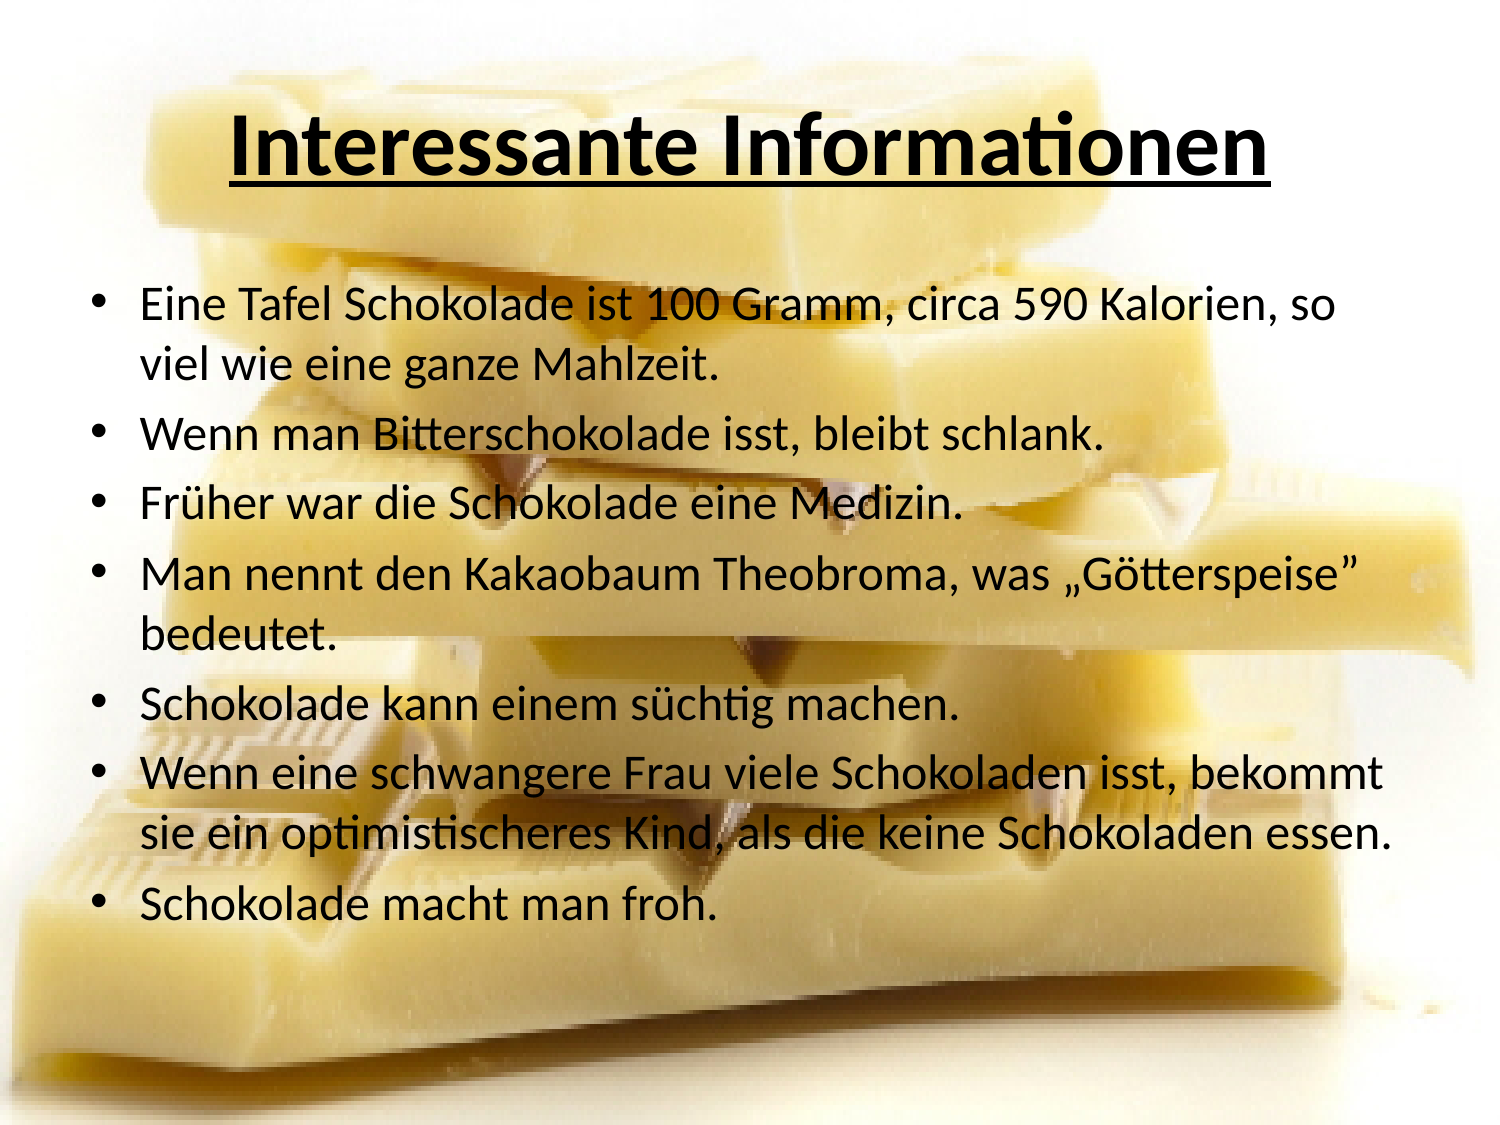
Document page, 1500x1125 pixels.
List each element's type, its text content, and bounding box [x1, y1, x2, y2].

picture [0, 0, 1500, 1125]
list Eine Tafel Schokolade ist 100 Gramm, circa 590 Kalorien, so viel wie eine ganze Mahlzeit. Wenn man Bitterschokolade isst, bleibt schlank. Früher war die Schokolade eine Medizin. Man nennt den Kakaobaum Theobroma, was „Götterspeise” bedeutet. Schokolade kann einem süchtig machen. Wenn eine schwangere Frau viele Schokoladen isst, bekommt sie ein optimistischeres Kind, als die keine Schokoladen essen. Schokolade macht man froh. [75, 262, 1425, 1005]
title Interessante Informationen [75, 45, 1425, 233]
